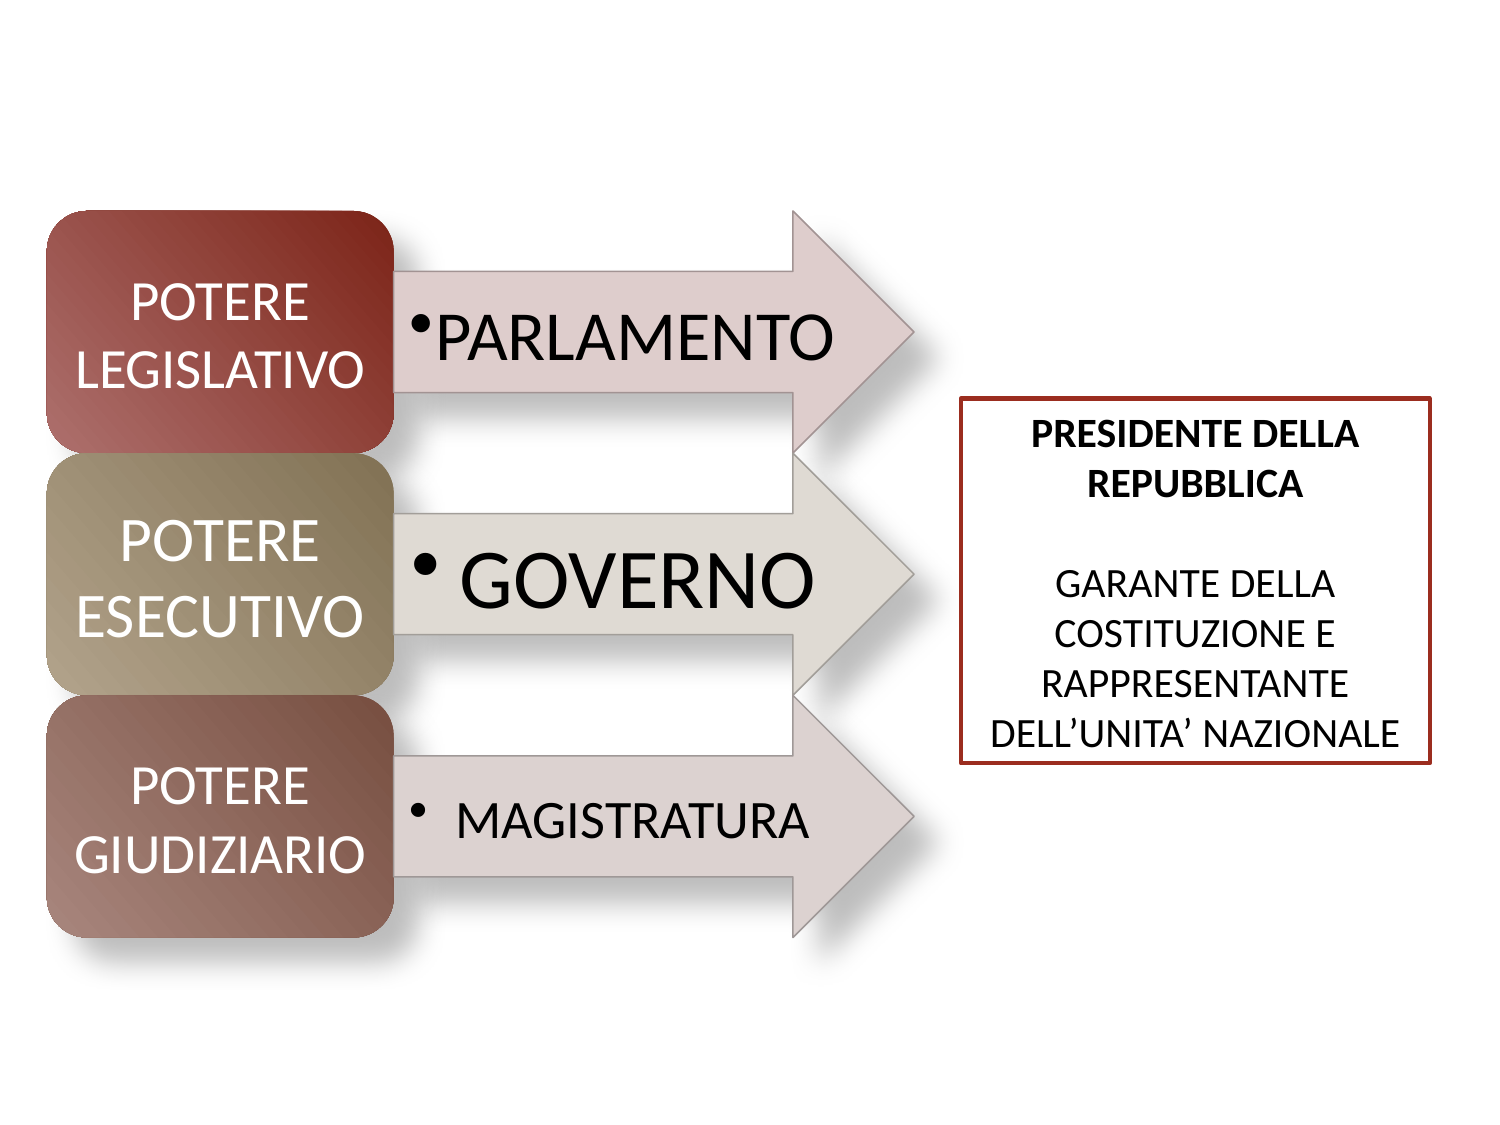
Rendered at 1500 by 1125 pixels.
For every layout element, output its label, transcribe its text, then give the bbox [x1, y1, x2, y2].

text_box PRESIDENTE DELLA REPUBBLICA GARANTE DELLA COSTITUZIONE E RAPPRESENTANTE DELL’UNITA’ NAZIONALE [959, 396, 1432, 765]
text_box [46, 210, 915, 938]
